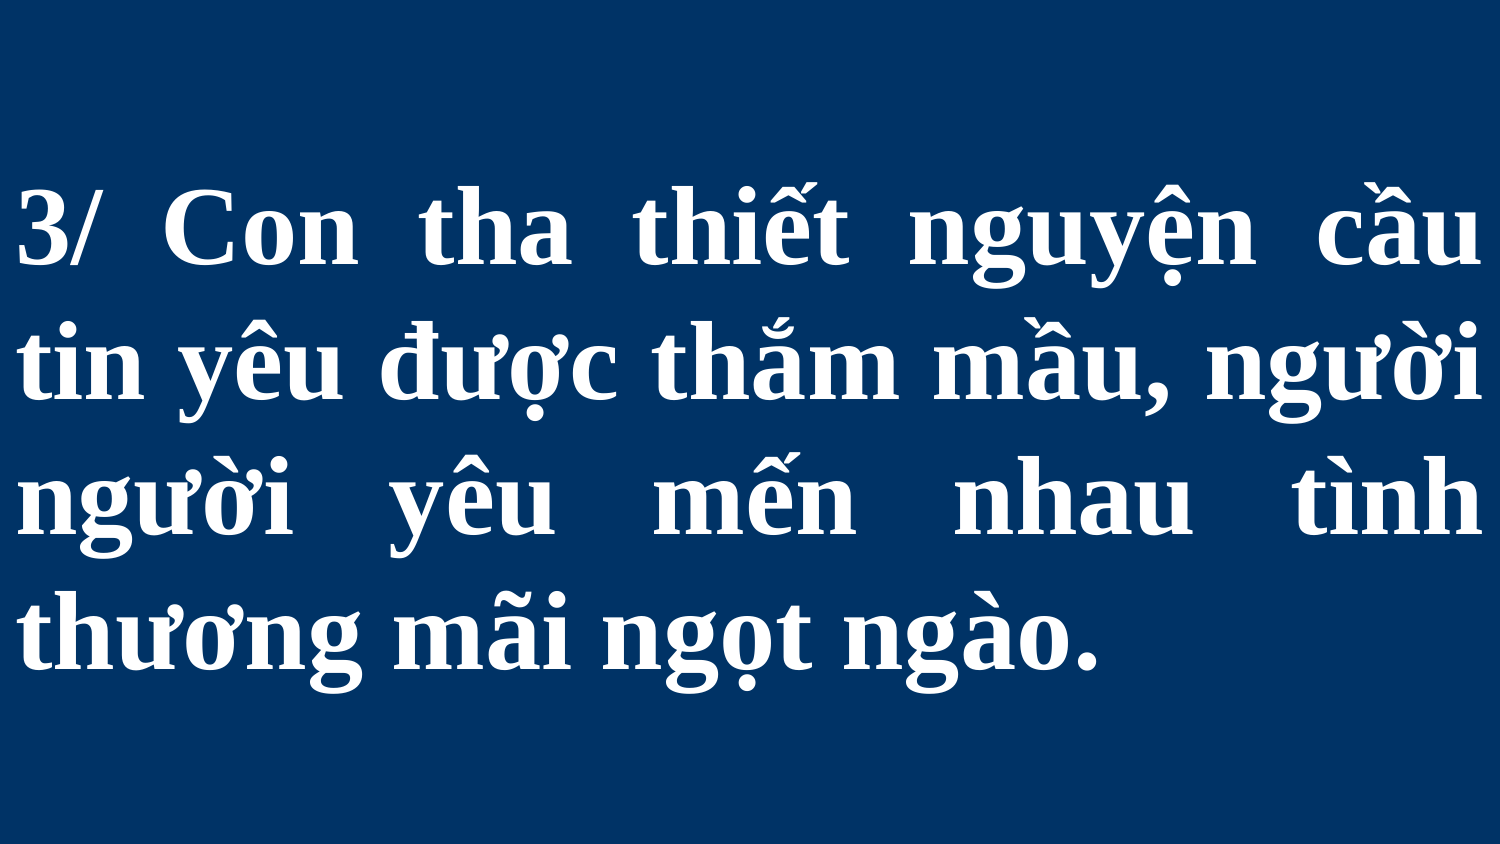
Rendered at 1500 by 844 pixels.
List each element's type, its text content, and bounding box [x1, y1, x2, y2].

title 3/ Con tha thiết nguyện cầu tin yêu được thắm mầu, người người yêu mến nhau tình thương mãi ngọt ngào. [0, 0, 1500, 844]
